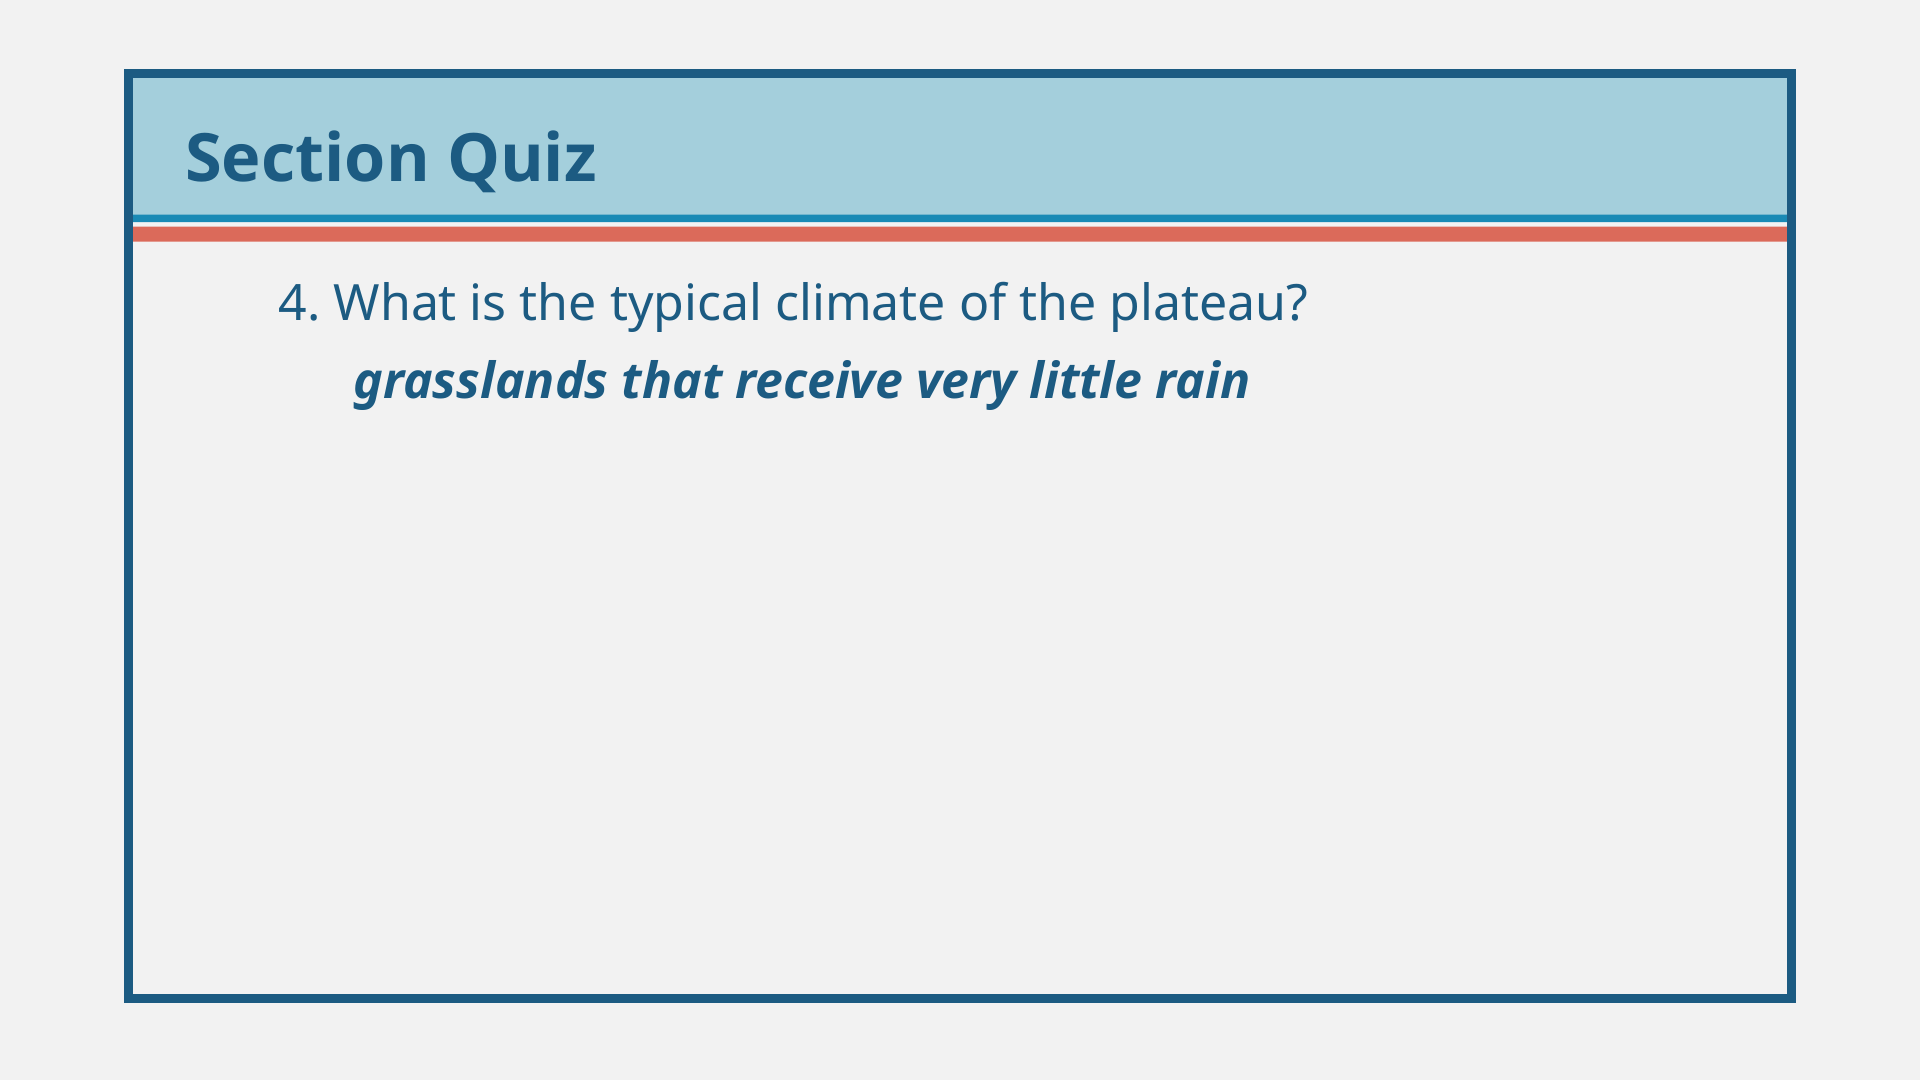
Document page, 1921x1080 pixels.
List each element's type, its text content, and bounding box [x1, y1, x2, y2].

list 4. What is the typical climate of the plateau? grasslands that receive very little rain [170, 262, 1731, 974]
